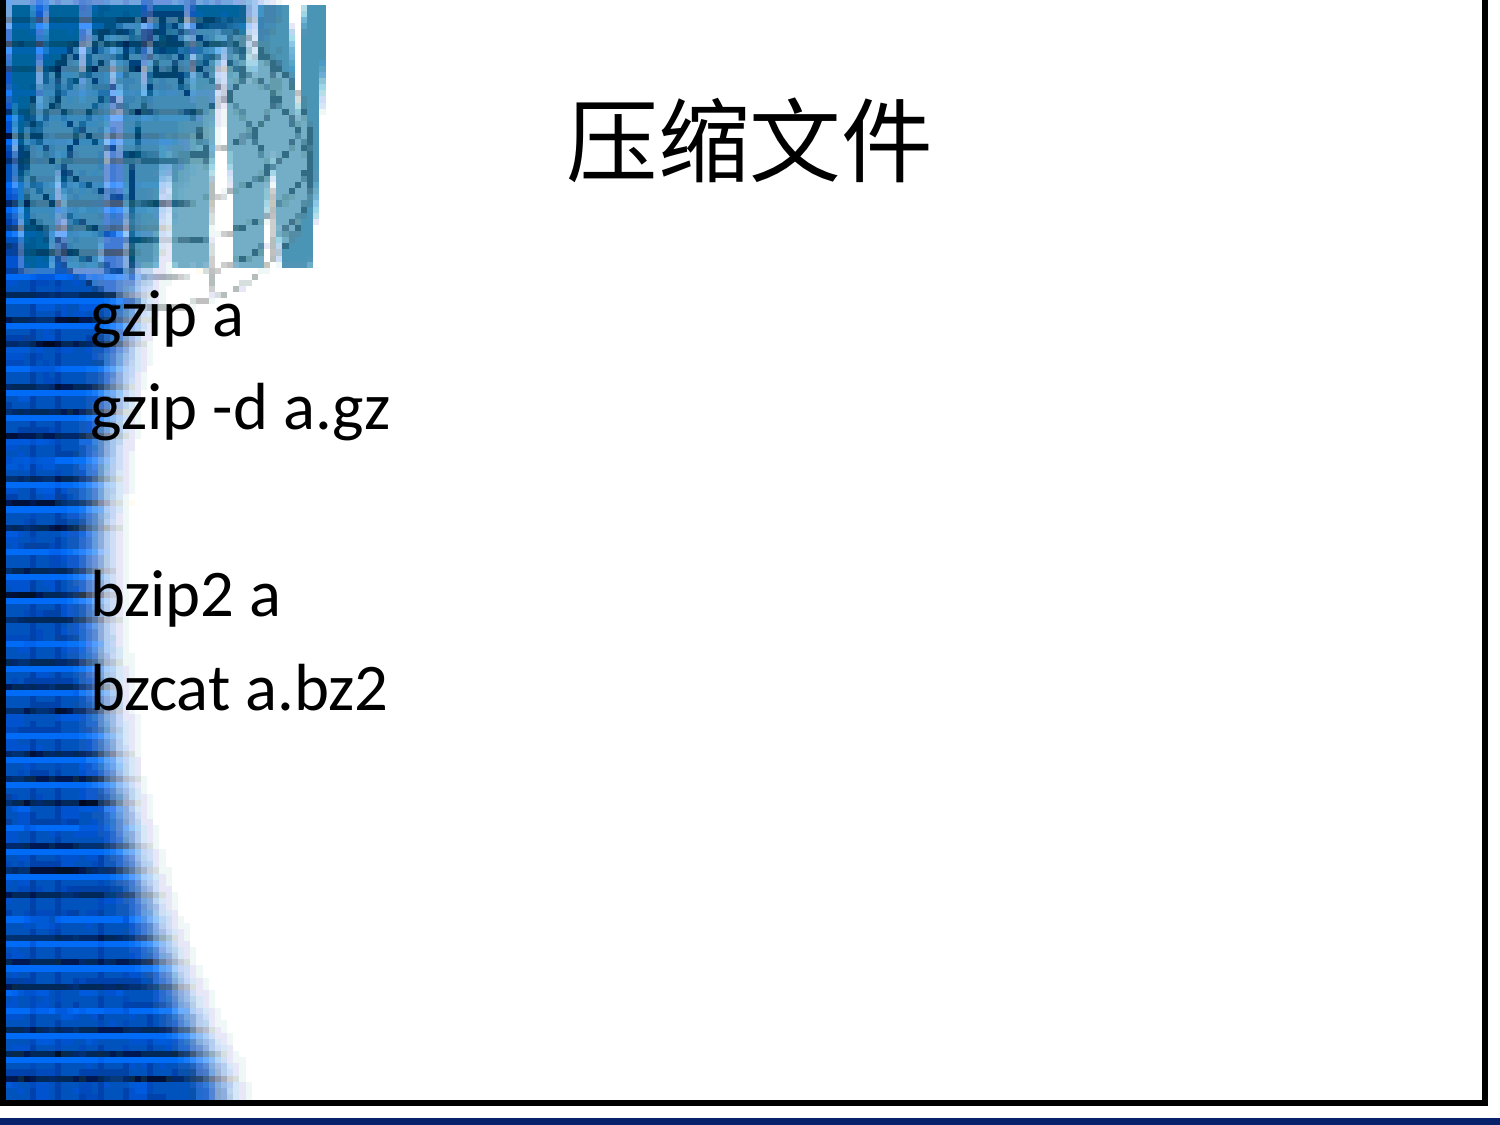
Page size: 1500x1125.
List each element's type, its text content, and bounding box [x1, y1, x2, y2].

title 压缩文件 [75, 45, 1425, 233]
list gzip a gzip -d a.gz bzip2 a bzcat a.bz2 [75, 262, 1425, 1005]
picture [0, 0, 1500, 1125]
